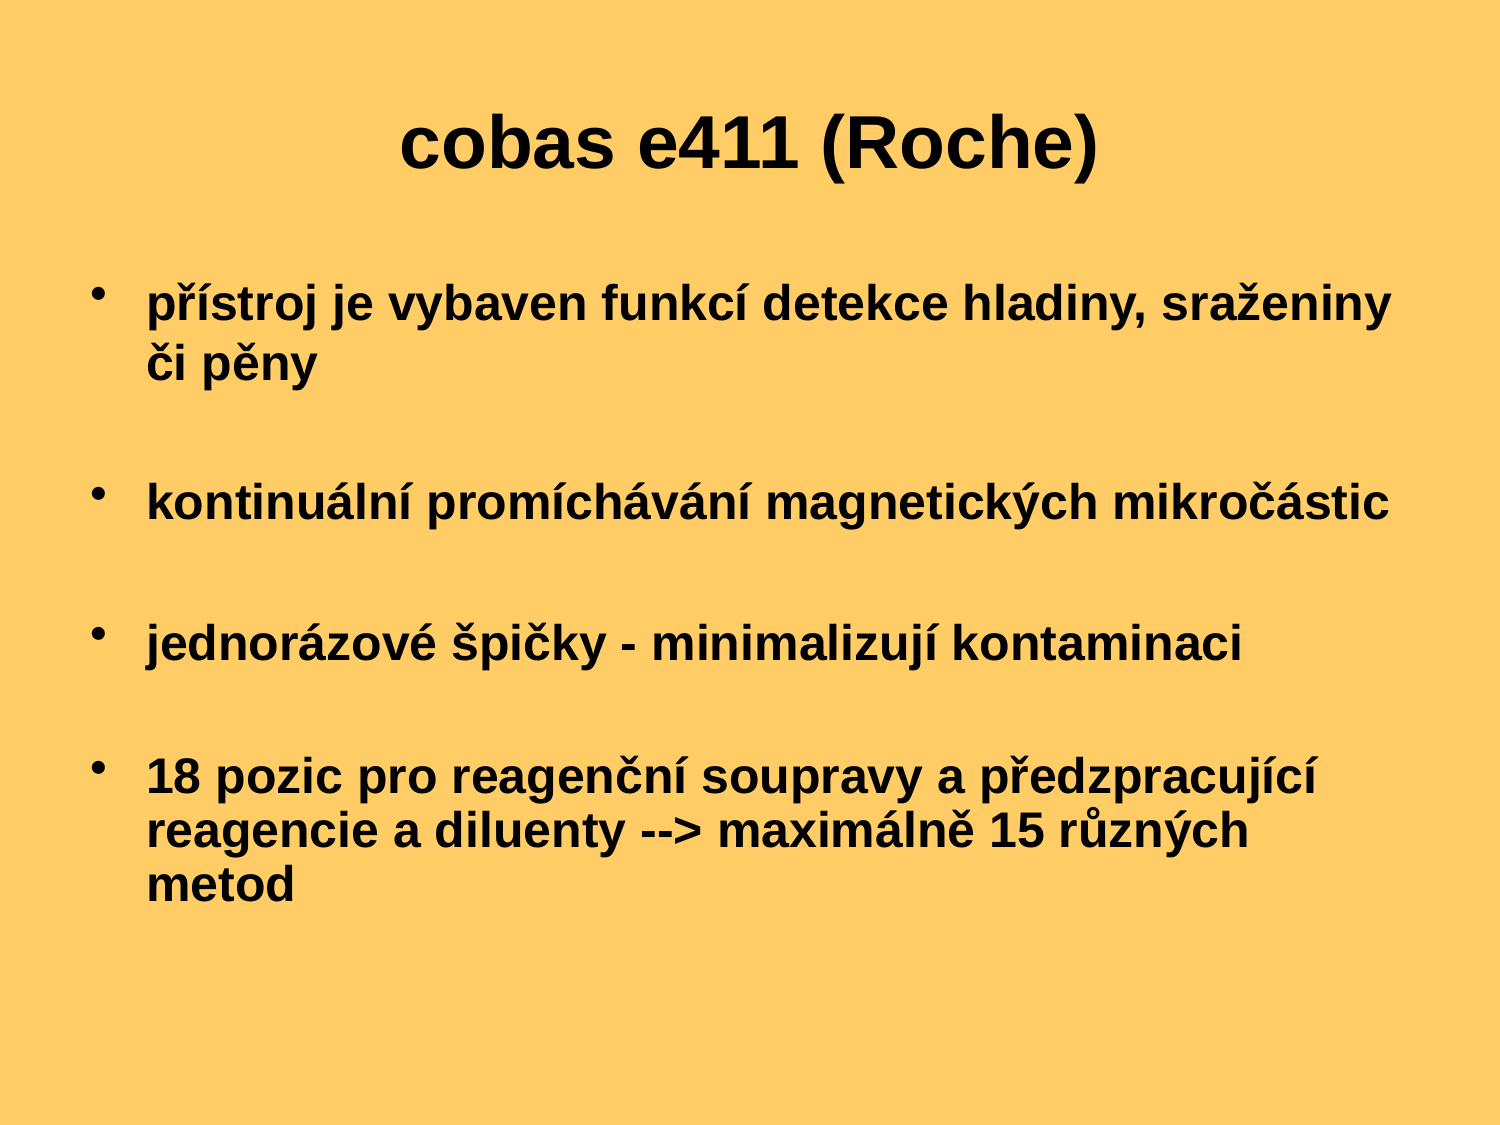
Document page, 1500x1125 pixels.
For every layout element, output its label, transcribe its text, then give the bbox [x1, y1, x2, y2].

list přístroj je vybaven funkcí detekce hladiny, sraženiny či pěny kontinuální promíchávání magnetických mikročástic jednorázové špičky - minimalizují kontaminaci 18 pozic pro reagenční soupravy a předzpracující reagencie a diluenty --> maximálně 15 různých metod [75, 262, 1425, 1005]
title cobas e411 (Roche) [75, 45, 1425, 233]
